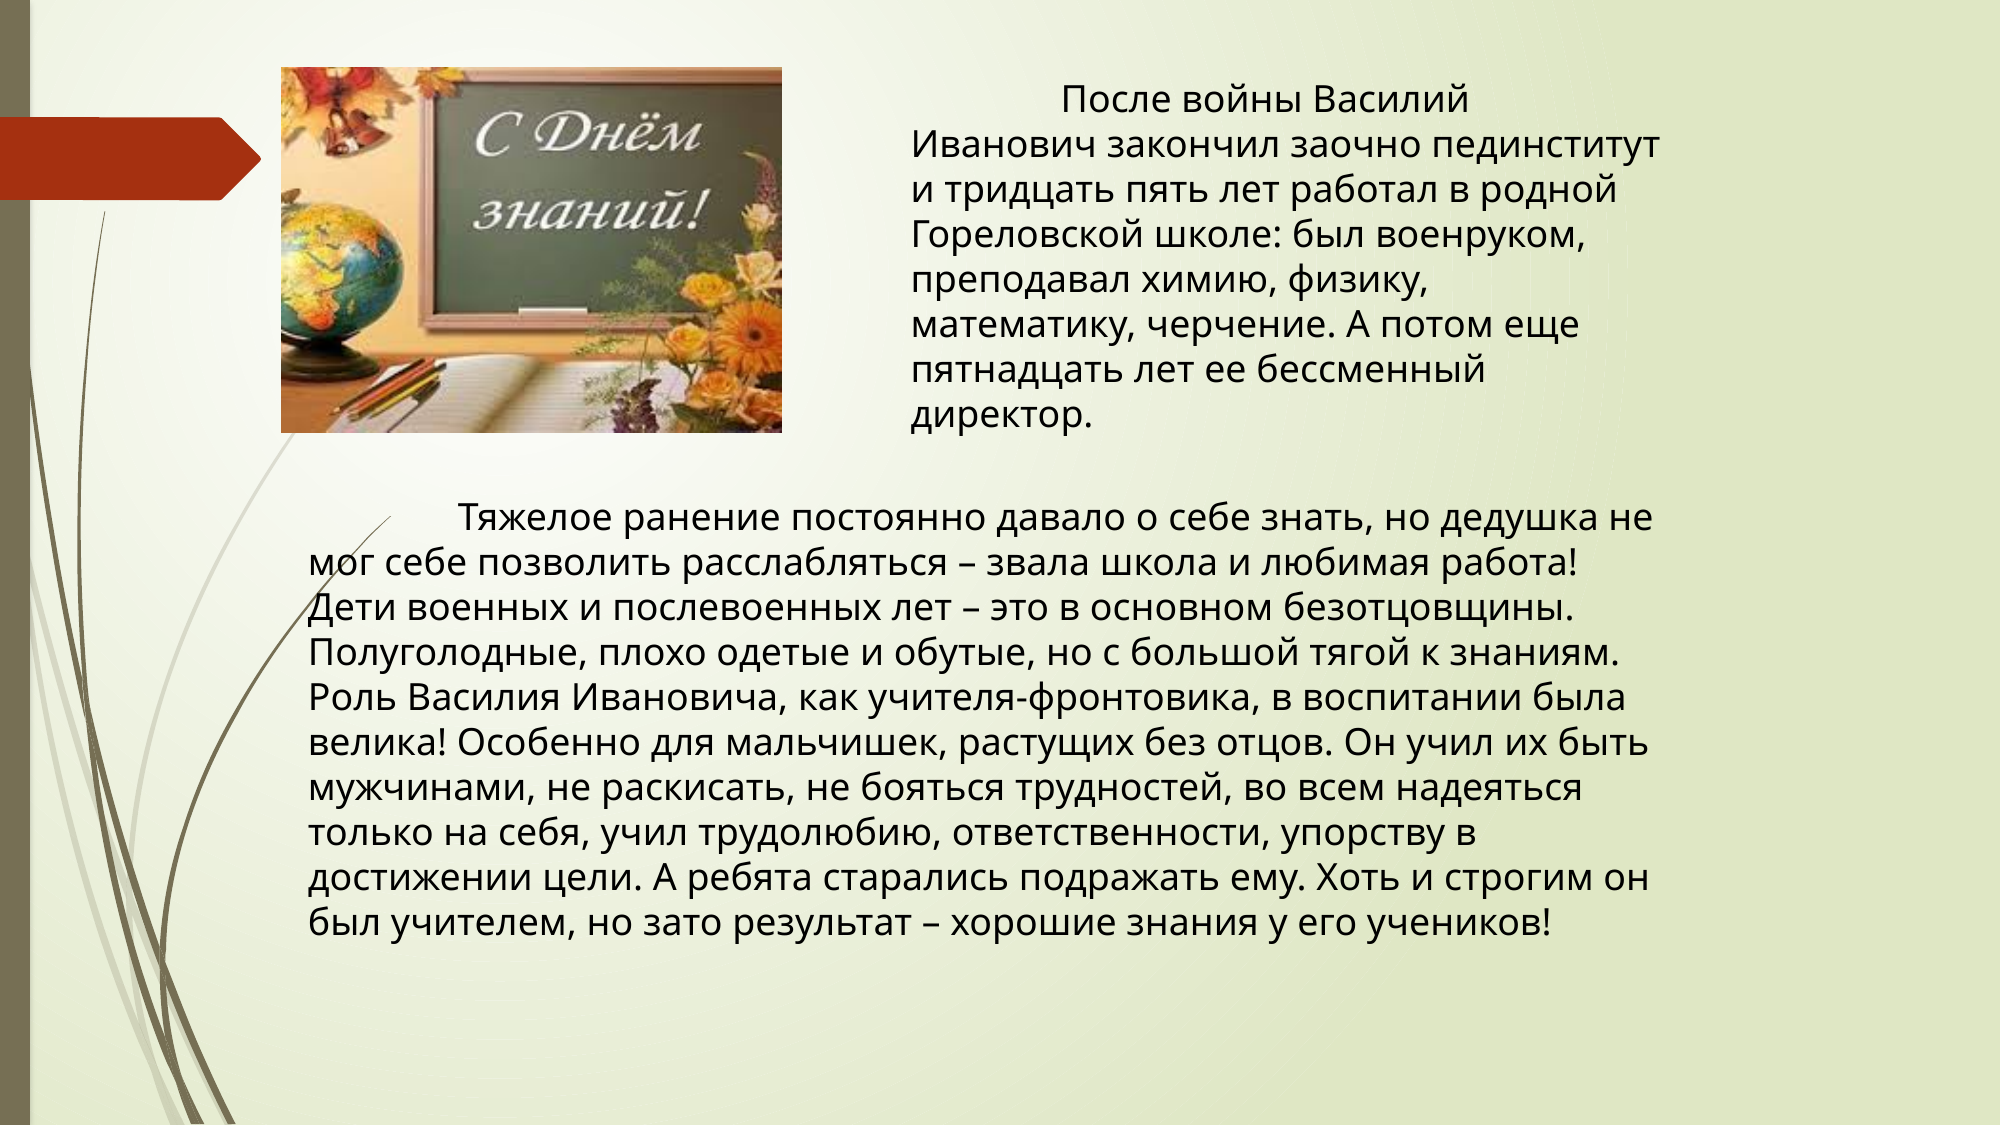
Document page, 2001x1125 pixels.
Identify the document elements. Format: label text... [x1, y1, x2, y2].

text_box После войны Василий Иванович закончил заочно пединститут и тридцать пять лет работал в родной Гореловской школе: был военруком, преподавал химию, физику, математику, черчение. А потом еще пятнадцать лет ее бессменный директор. [895, 67, 1678, 443]
text_box Тяжелое ранение постоянно давало о себе знать, но дедушка не мог себе позволить расслабляться – звала школа и любимая работа! Дети военных и послевоенных лет – это в основном безотцовщины. Полуголодные, плохо одетые и обутые, но с большой тягой к знаниям. Роль Василия Ивановича, как учителя-фронтовика, в воспитании была велика! Особенно для мальчишек, растущих без отцов. Он учил их быть мужчинами, не раскисать, не бояться трудностей, во всем надеяться только на себя, учил трудолюбию, ответственности, упорству в достижении цели. А ребята старались подражать ему. Хоть и строгим он был учителем, но зато результат – хорошие знания у его учеников! [293, 485, 1678, 951]
picture [281, 67, 782, 433]
